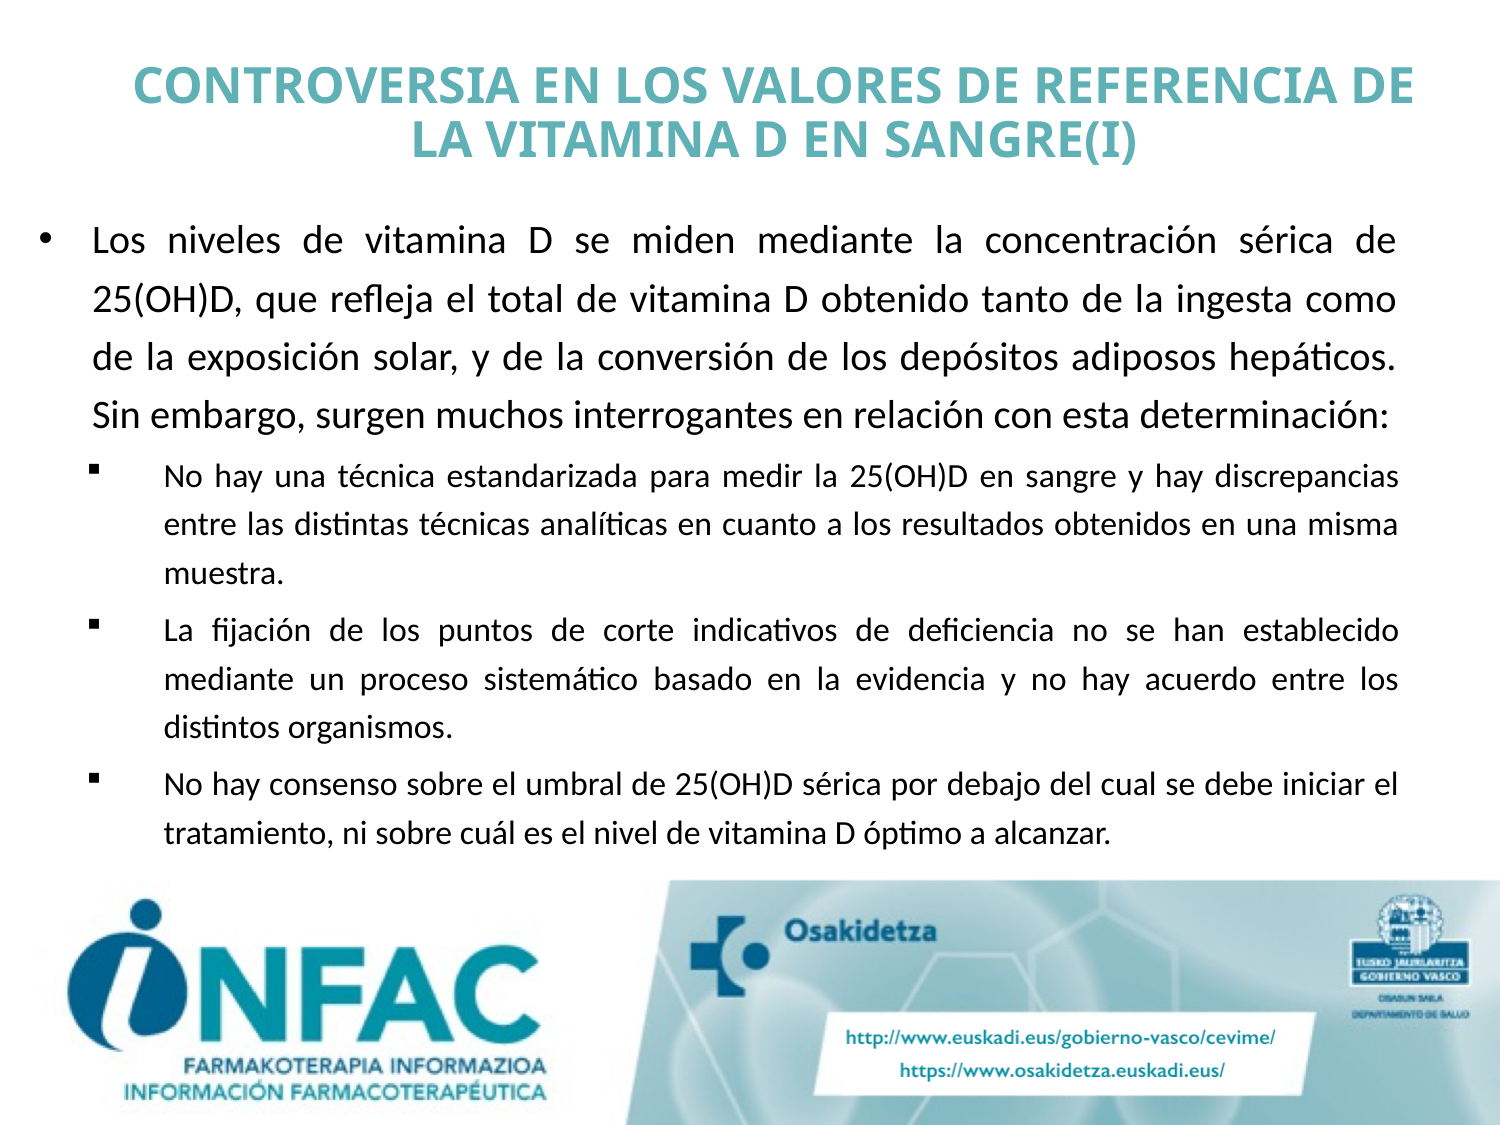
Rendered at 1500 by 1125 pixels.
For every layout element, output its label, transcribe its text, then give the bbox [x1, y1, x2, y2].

title CONTROVERSIA EN LOS VALORES DE REFERENCIA DE LA VITAMINA D EN SANGRE(I) [101, 39, 1447, 176]
subtitle Los niveles de vitamina D se miden mediante la concentración sérica de 25(OH)D, que refleja el total de vitamina D obtenido tanto de la ingesta como de la exposición solar, y de la conversión de los depósitos adiposos hepáticos. Sin embargo, surgen muchos interrogantes en relación con esta determinación: No hay una técnica estandarizada para medir la 25(OH)D en sangre y hay discrepancias entre las distintas técnicas analíticas en cuanto a los resultados obtenidos en una misma muestra. La fijación de los puntos de corte indicativos de deficiencia no se han establecido mediante un proceso sistemático basado en la evidencia y no hay acuerdo entre los distintos organismos. No hay consenso sobre el umbral de 25(OH)D sérica por debajo del cual se debe iniciar el tratamiento, ni sobre cuál es el nivel de vitamina D óptimo a alcanzar. [23, 196, 1415, 876]
picture [0, 0, 1500, 1125]
